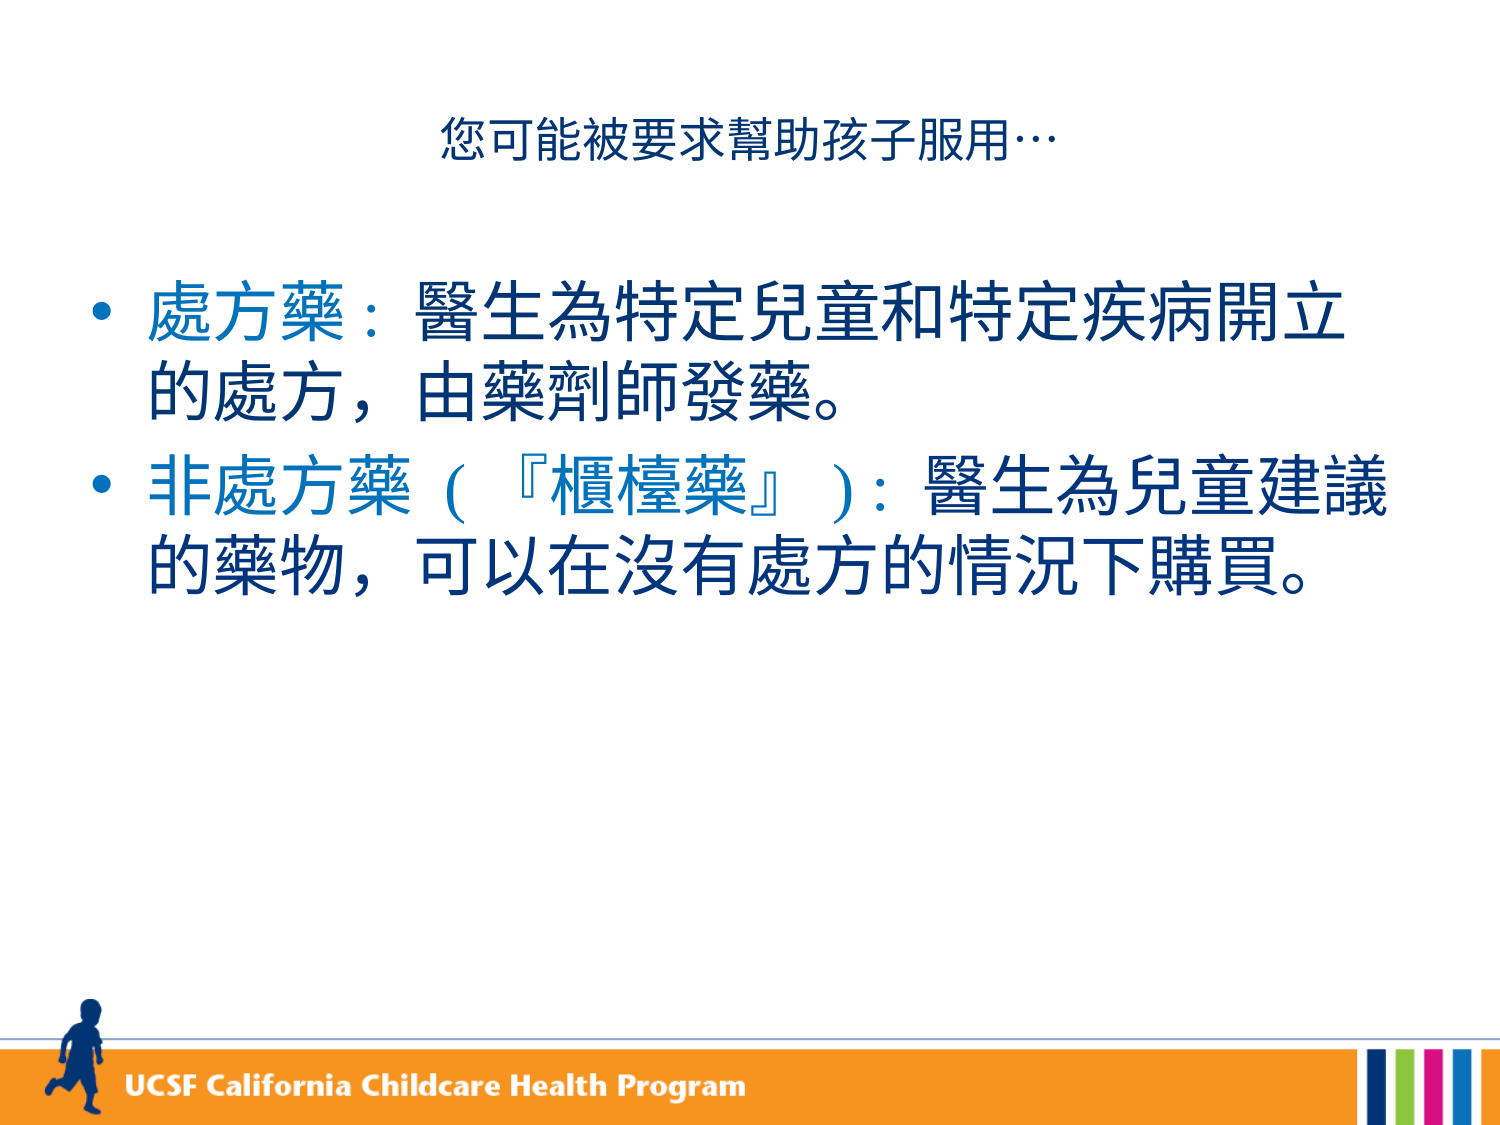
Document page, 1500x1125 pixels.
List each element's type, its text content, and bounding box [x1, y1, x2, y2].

picture [0, 999, 1500, 1125]
title 您可能被要求幫助孩子服用… [75, 45, 1425, 233]
list 處方藥: 醫生為特定兒童和特定疾病開立的處方，由藥劑師發藥。 非處方藥 (『櫃檯藥』) : 醫生為兒童建議的藥物，可以在沒有處方的情況下購買。 [75, 262, 1425, 1005]
